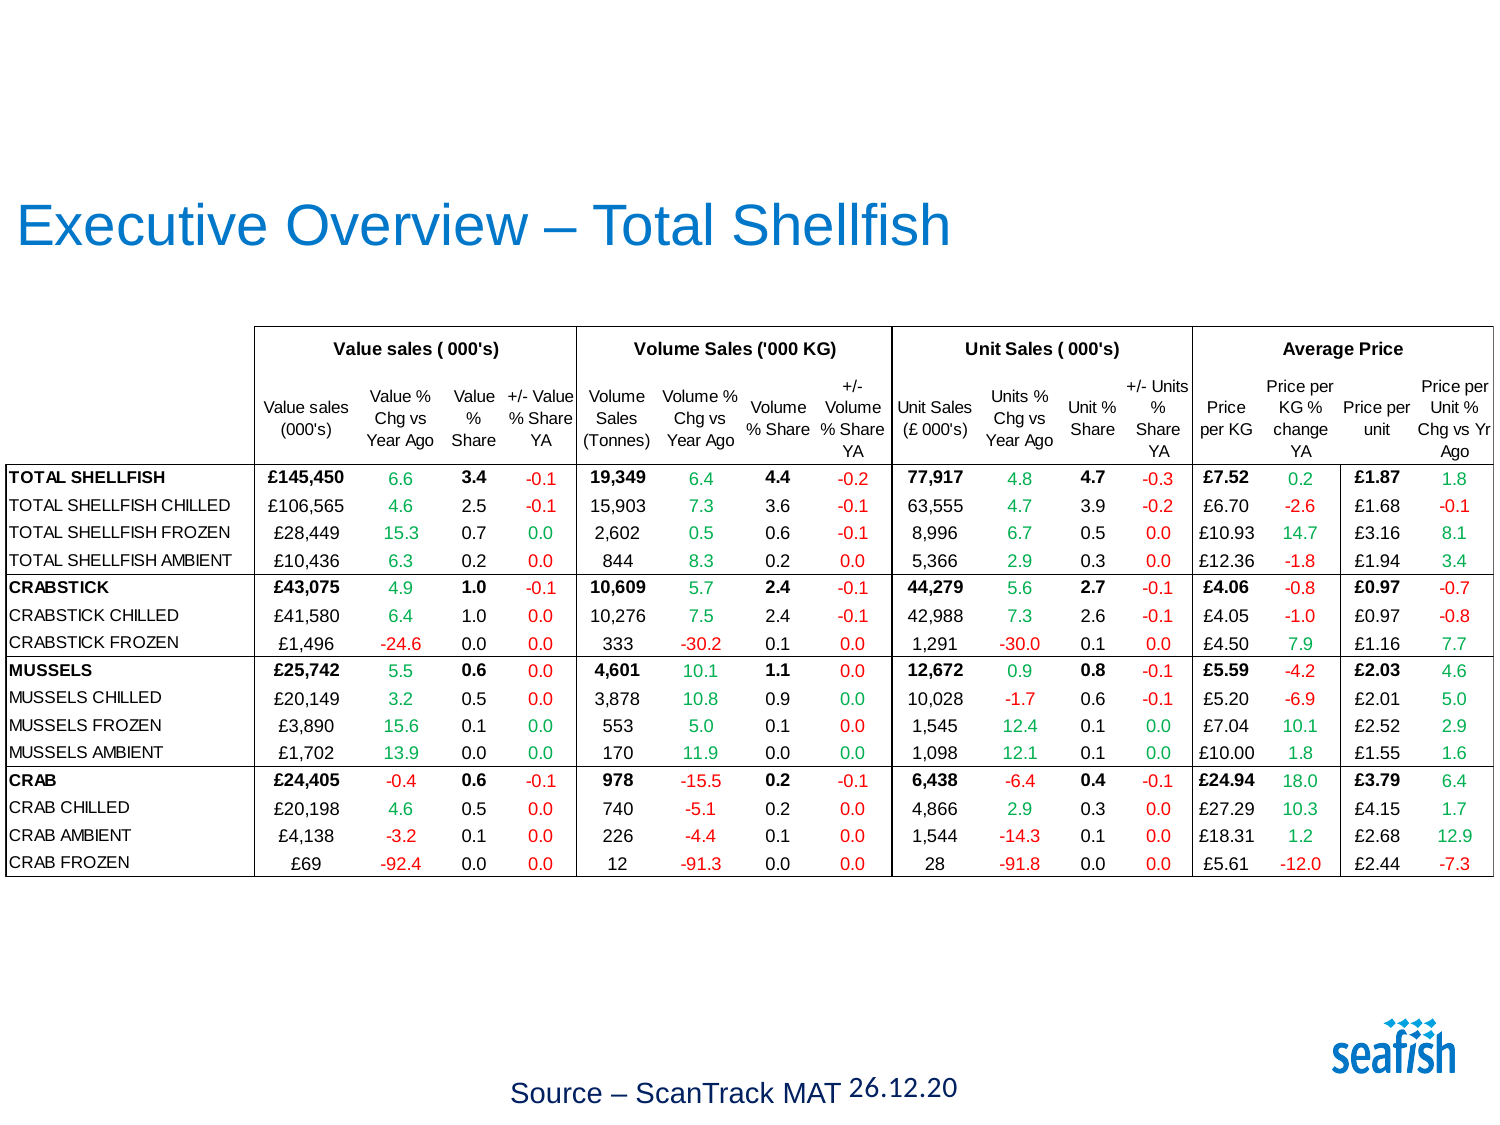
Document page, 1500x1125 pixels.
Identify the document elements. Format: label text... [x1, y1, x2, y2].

title Executive Overview – Total Shellfish [1, 177, 1419, 268]
text_box Source – ScanTrack MAT [0, 1067, 857, 1117]
picture [5, 326, 1495, 878]
picture [1332, 1018, 1455, 1074]
picture [1407, 1018, 1417, 1022]
picture [842, 1072, 1001, 1114]
